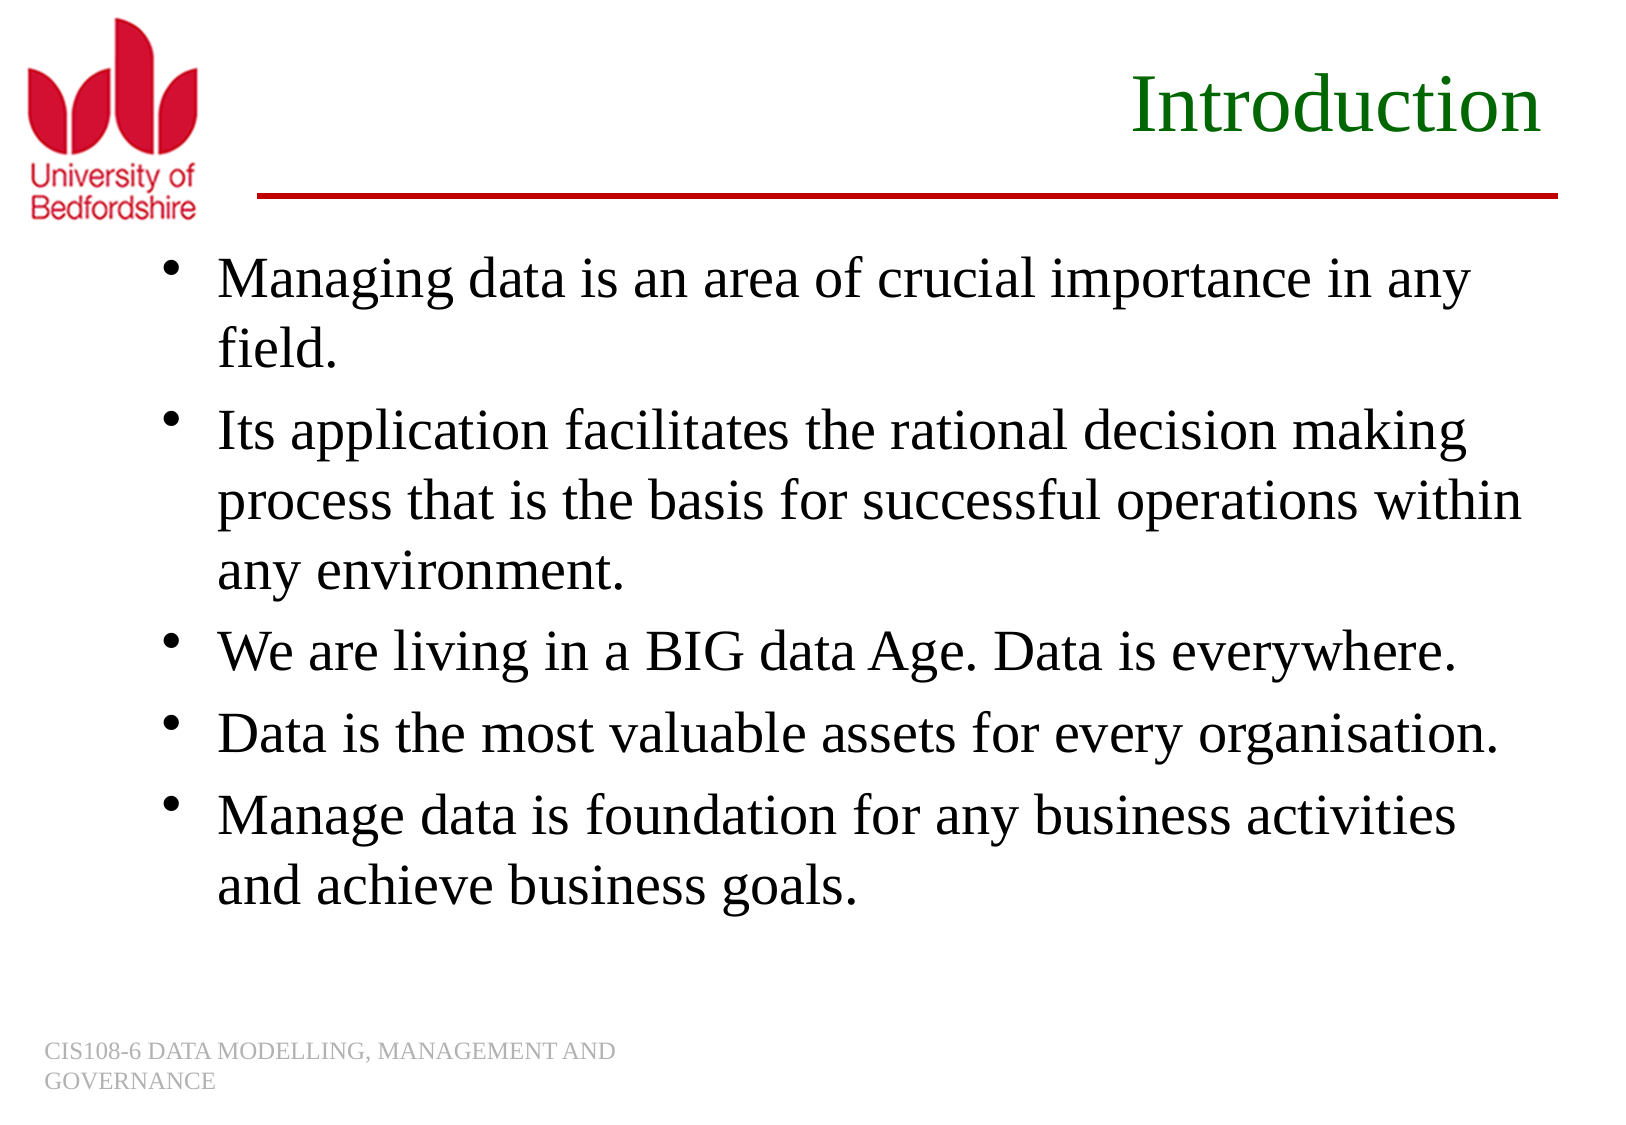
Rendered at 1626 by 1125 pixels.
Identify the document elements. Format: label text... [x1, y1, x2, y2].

list Managing data is an area of crucial importance in any field. Its application facilitates the rational decision making process that is the basis for successful operations within any environment. We are living in a BIG data Age. Data is everywhere. Data is the most valuable assets for every organisation. Manage data is foundation for any business activities and achieve business goals. [146, 231, 1553, 1000]
picture [0, 0, 234, 235]
footer CIS108-6 DATA MODELLING, MANAGEMENT AND GOVERNANCE [29, 1035, 750, 1095]
title Introduction [292, 23, 1558, 173]
